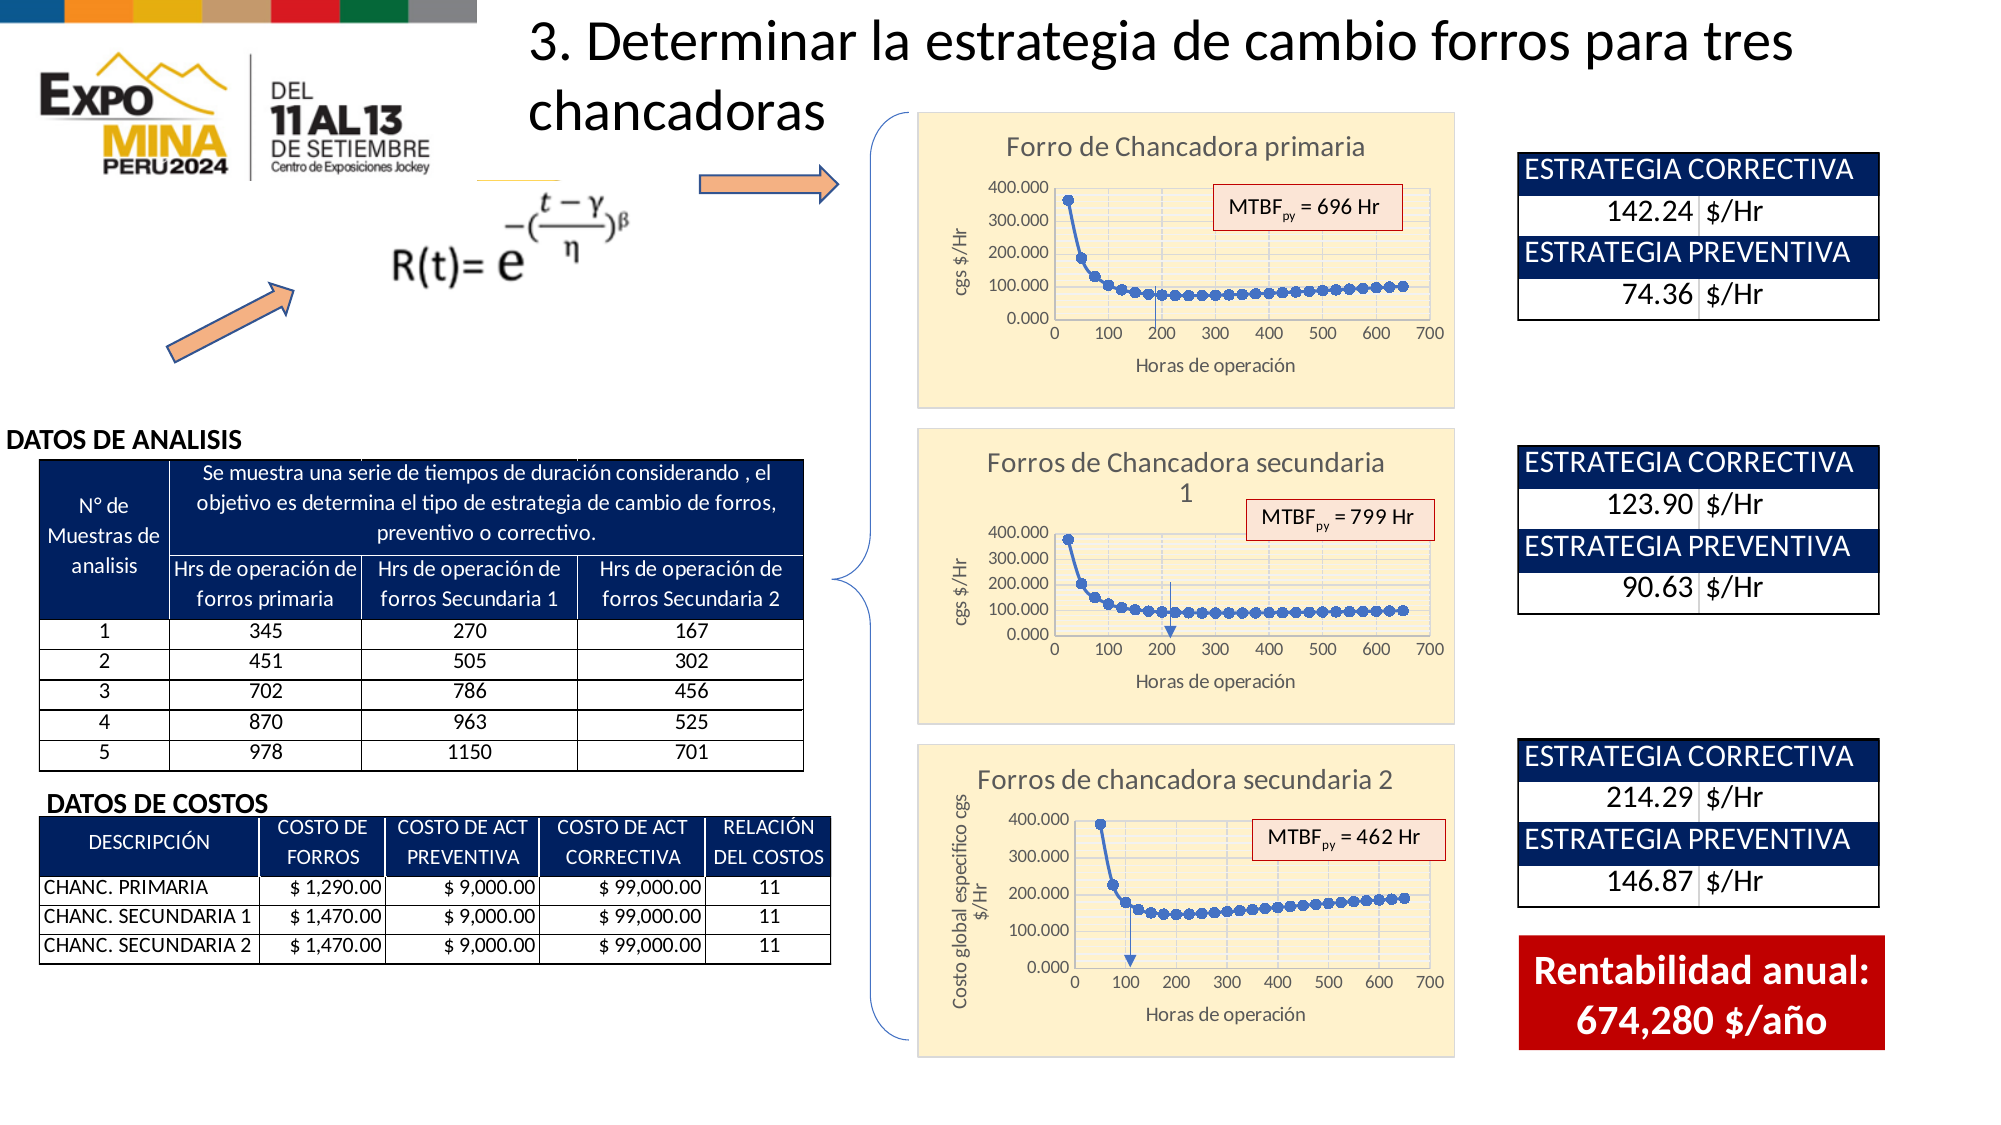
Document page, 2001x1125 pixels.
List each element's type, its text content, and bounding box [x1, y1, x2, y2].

picture [38, 459, 806, 773]
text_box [1517, 738, 1882, 910]
text_box 3. Determinar la estrategia de cambio forros para tres chancadoras [514, 0, 2000, 150]
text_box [1517, 152, 1882, 323]
text_box [165, 281, 295, 364]
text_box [917, 743, 1456, 1058]
text_box [698, 164, 840, 205]
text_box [1517, 445, 1882, 617]
text_box DATOS DE COSTOS [31, 776, 291, 827]
text_box DATOS DE ANALISIS [0, 412, 264, 463]
picture [0, 0, 477, 181]
text_box Rentabilidad anual: 674,280 $/año [1518, 935, 1885, 1051]
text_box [917, 427, 1456, 725]
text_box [383, 180, 648, 295]
text_box [831, 111, 909, 1041]
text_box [38, 816, 833, 966]
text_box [917, 111, 1456, 409]
